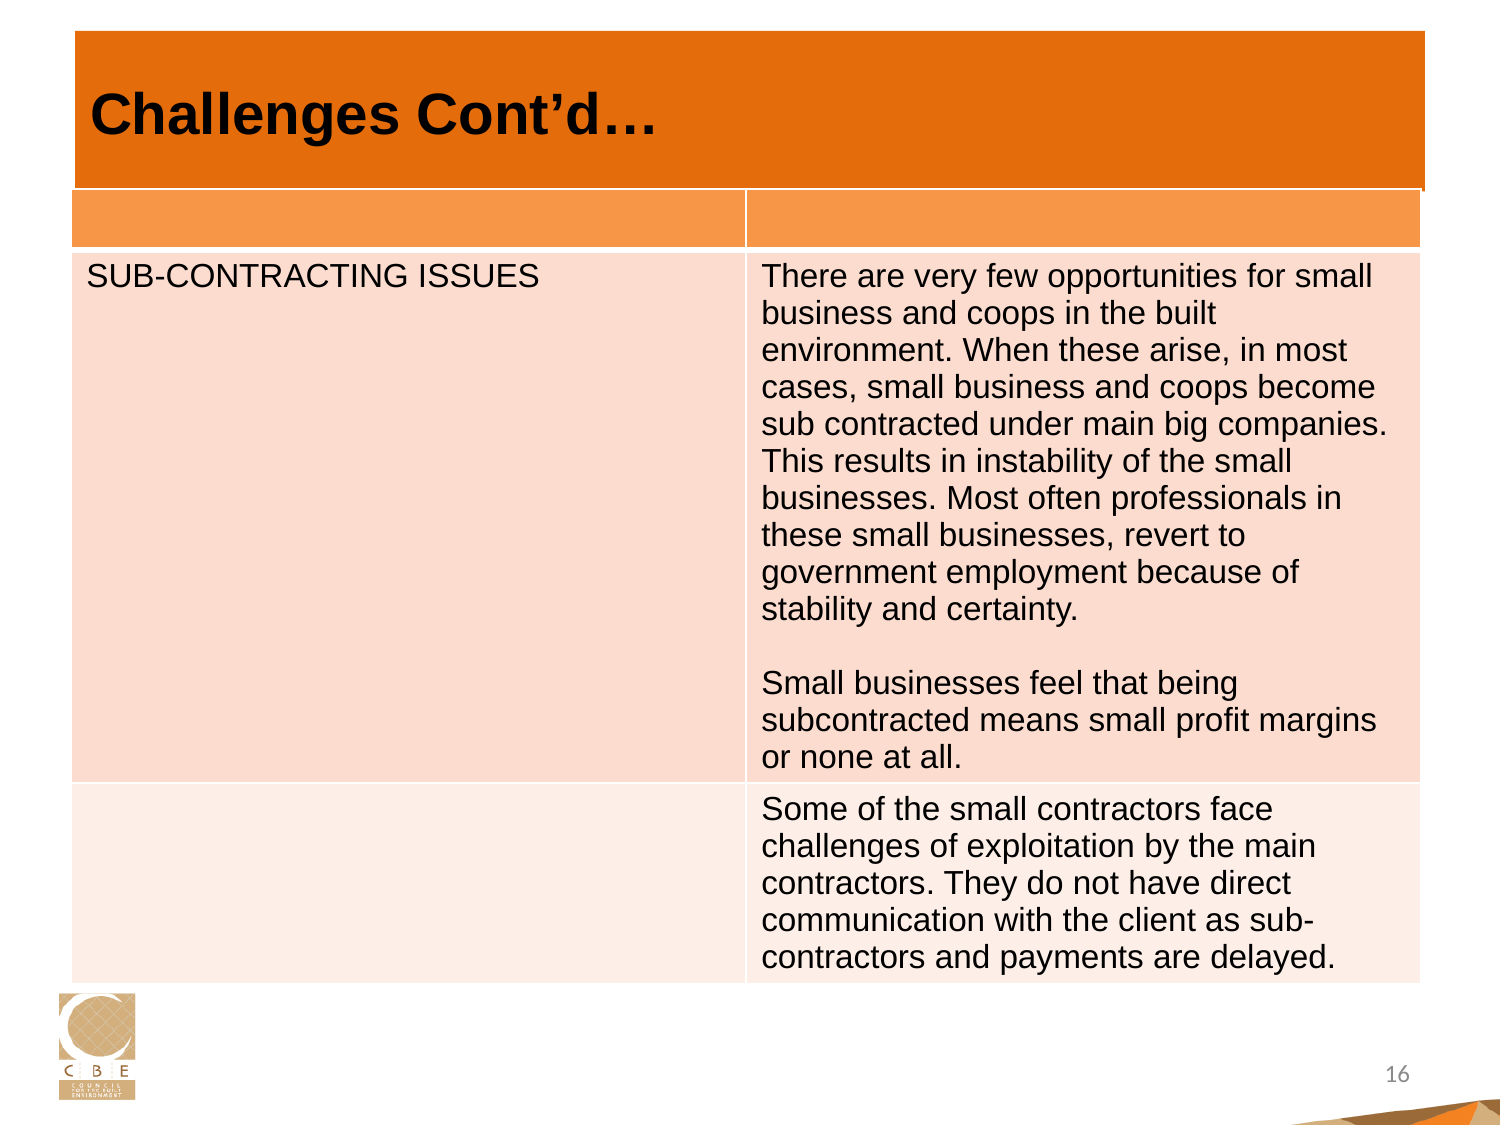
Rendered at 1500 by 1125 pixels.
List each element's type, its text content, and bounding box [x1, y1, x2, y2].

title Challenges Cont’d… [75, 30, 1425, 192]
table_cell There are very few opportunities for small business and coops in the built environment. When these arise, in most cases, small business and coops become sub contracted under main big companies. This results in instability of the small businesses. Most often professionals in these small businesses, revert to government employment because of stability and certainty. Small businesses feel that being subcontracted means small profit margins or none at all. [747, 253, 1420, 782]
table_cell [72, 784, 745, 983]
table_cell Some of the small contractors face challenges of exploitation by the main contractors. They do not have direct communication with the client as sub-contractors and payments are delayed. [747, 784, 1420, 983]
table_cell SUB-CONTRACTING ISSUES [72, 253, 745, 782]
slide_number 16 [1074, 1042, 1425, 1103]
table_header [72, 190, 745, 247]
picture [0, 0, 1500, 1125]
table_header [747, 190, 1420, 247]
